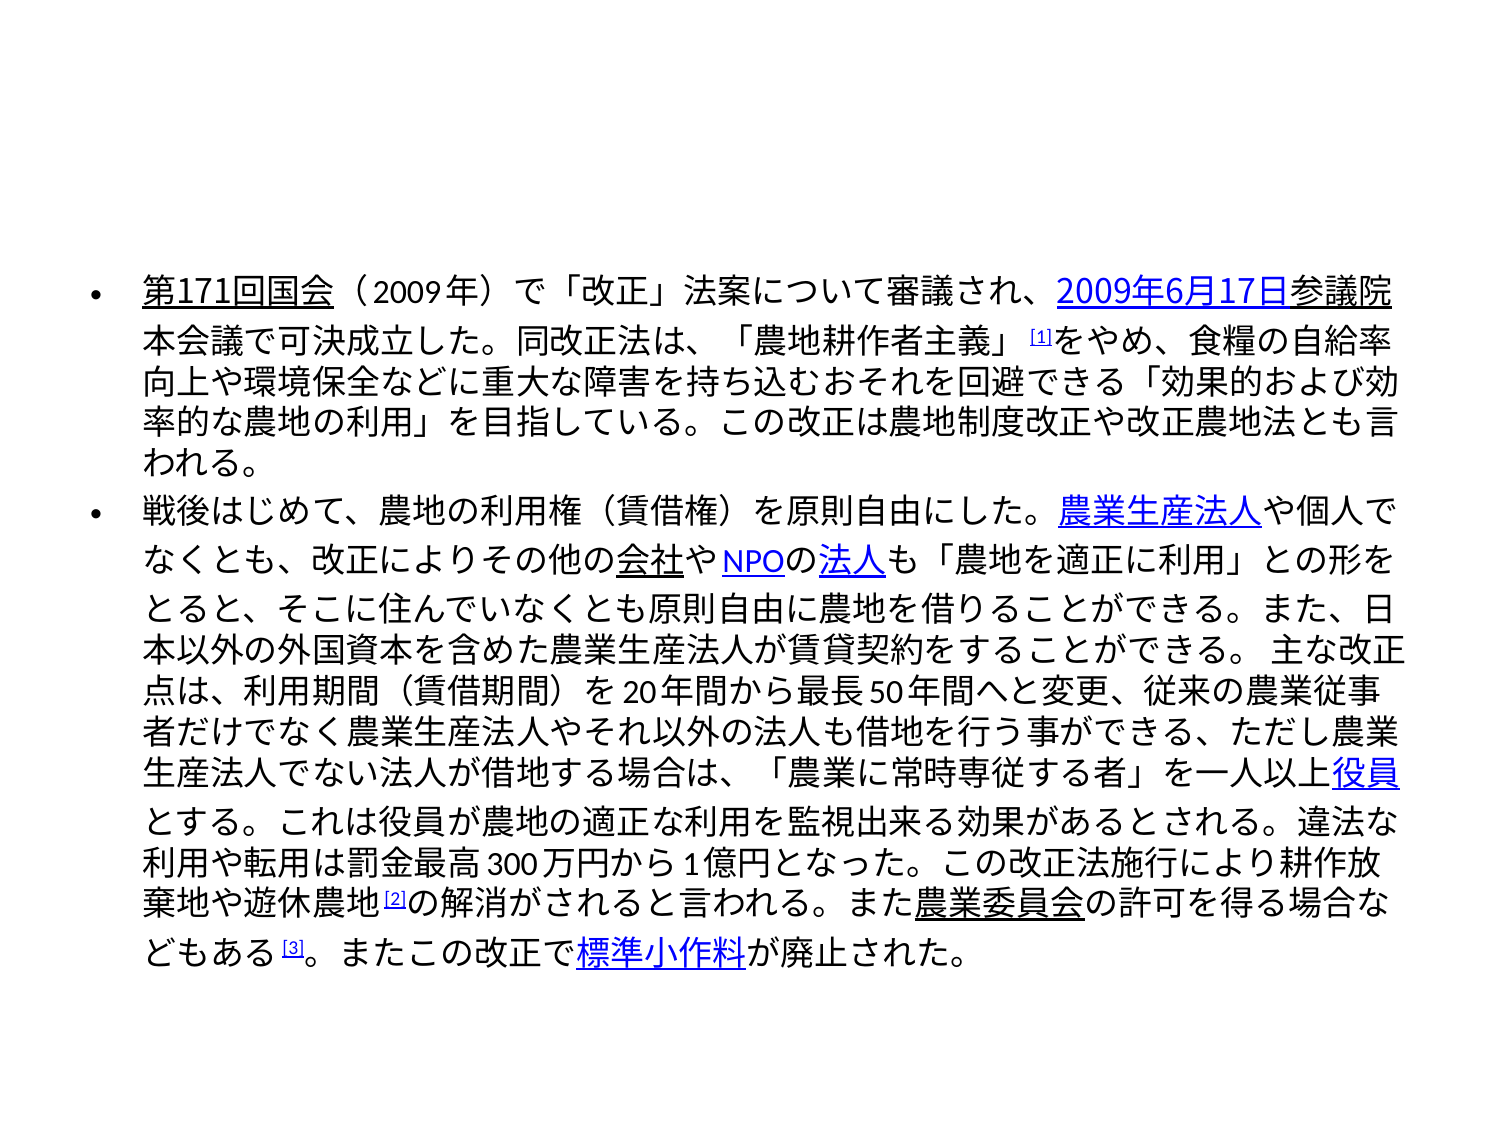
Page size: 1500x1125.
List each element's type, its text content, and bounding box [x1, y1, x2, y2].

list 第171回国会（2009年）で「改正」法案について審議され、2009年6月17日参議院本会議で可決成立した。同改正法は、「農地耕作者主義」[1]をやめ、食糧の自給率向上や環境保全などに重大な障害を持ち込むおそれを回避できる「効果的および効率的な農地の利用」を目指している。この改正は農地制度改正や改正農地法とも言われる。 戦後はじめて、農地の利用権（賃借権）を原則自由にした。農業生産法人や個人でなくとも、改正によりその他の会社やNPOの法人も「農地を適正に利用」との形をとると、そこに住んでいなくとも原則自由に農地を借りることができる。また、日本以外の外国資本を含めた農業生産法人が賃貸契約をすることができる。 主な改正点は、利用期間（賃借期間）を20年間から最長50年間へと変更、従来の農業従事者だけでなく農業生産法人やそれ以外の法人も借地を行う事ができる、ただし農業生産法人でない法人が借地する場合は、「農業に常時専従する者」を一人以上役員とする。これは役員が農地の適正な利用を監視出来る効果があるとされる。違法な利用や転用は罰金最高300万円から1億円となった。この改正法施行により耕作放棄地や遊休農地[2]の解消がされると言われる。また農業委員会の許可を得る場合などもある[3]。またこの改正で標準小作料が廃止された。 [75, 262, 1425, 1005]
